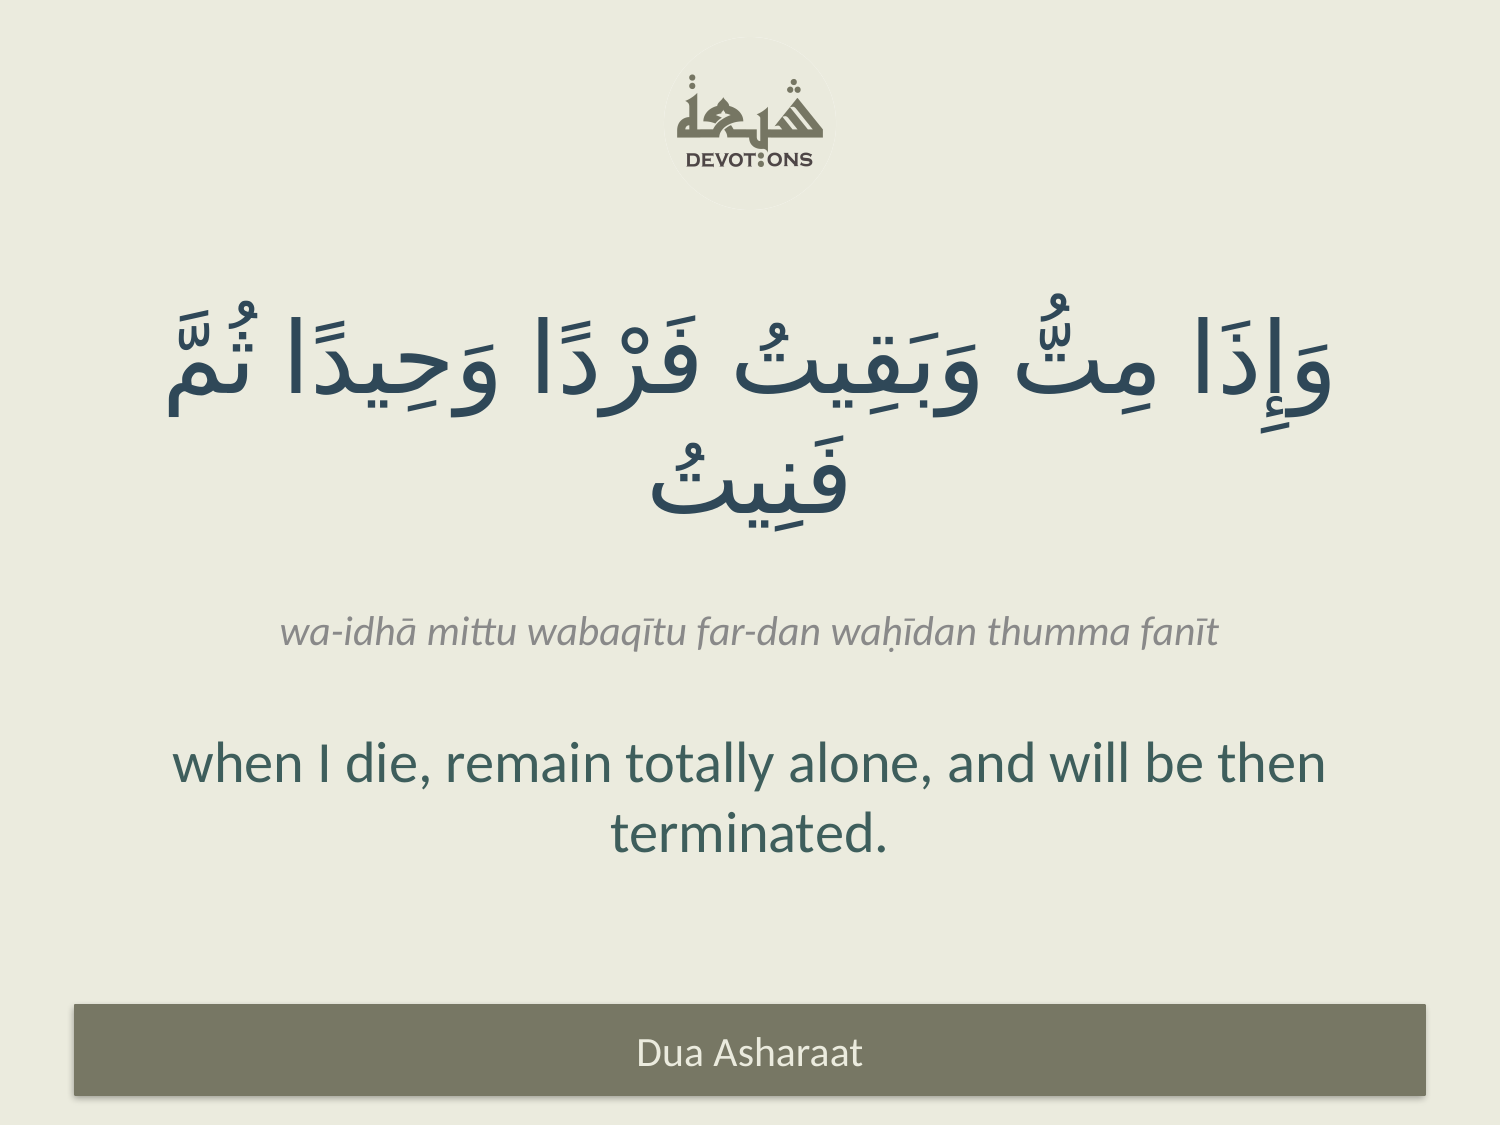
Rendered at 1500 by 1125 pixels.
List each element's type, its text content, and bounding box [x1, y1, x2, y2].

text_box [74, 1004, 1426, 1096]
text_box Dua Asharaat [621, 1017, 879, 1083]
text_box وَإِذَا مِتُّ وَبَقِيتُ فَرْدًا وَحِيدًا ثُمَّ فَنِيتُ wa-idhā mittu wabaqītu far-dan waḥīdan thumma fanīt when I die, remain totally alone, and will be then terminated. [74, 286, 1425, 871]
picture [656, 29, 844, 218]
